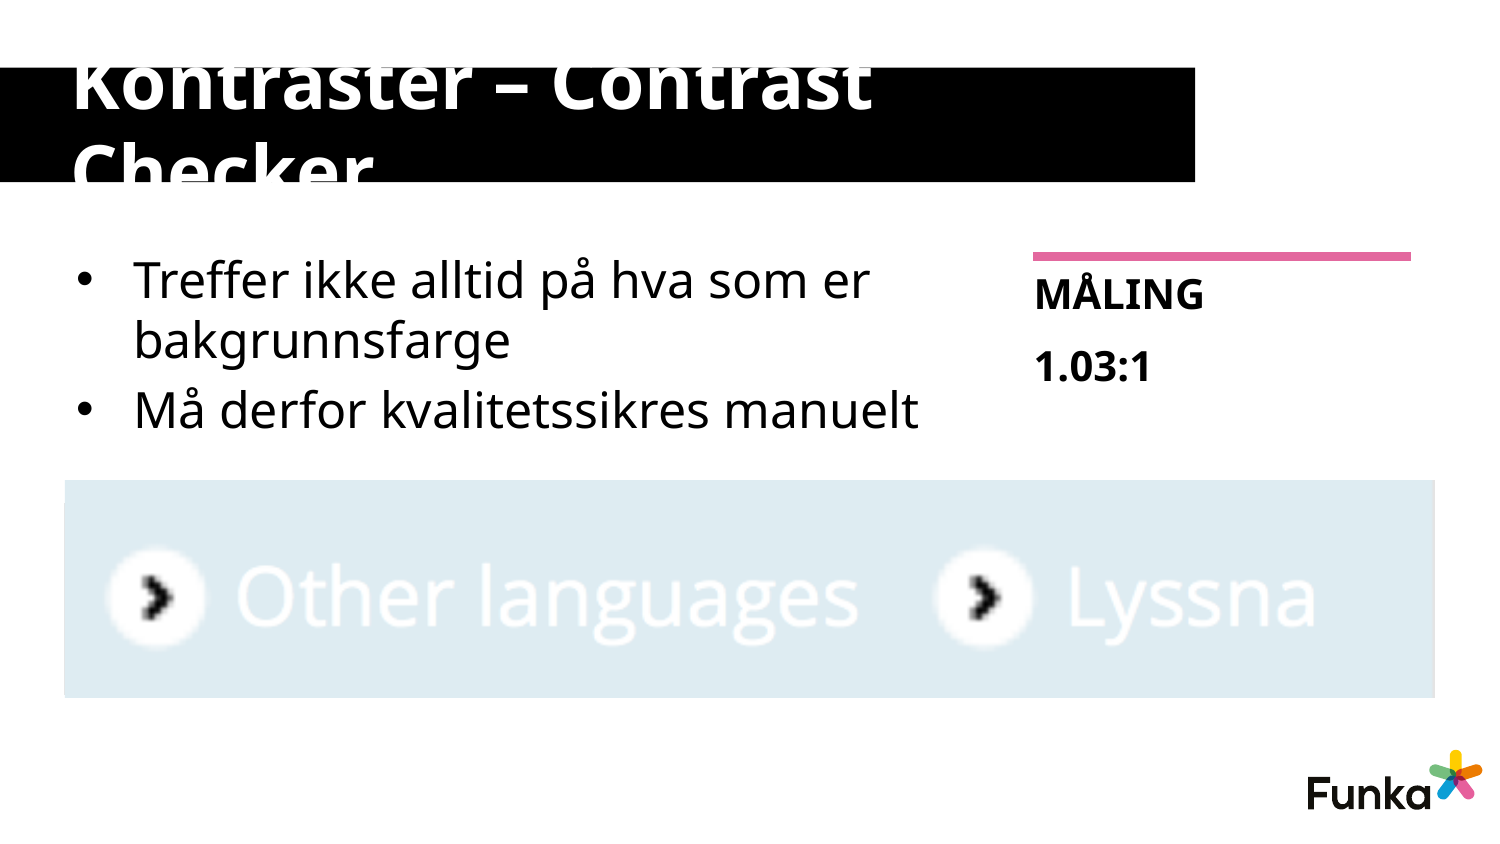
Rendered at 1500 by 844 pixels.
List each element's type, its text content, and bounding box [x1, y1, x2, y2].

list 1.03:1 [1033, 339, 1412, 479]
list Måling [1033, 268, 1412, 339]
picture [64, 480, 1447, 721]
title Kontraster – Contrast Checker [0, 67, 1196, 183]
list Treffer ikke alltid på hva som er bakgrunnsfarge Må derfor kvalitetssikres manuelt [76, 248, 963, 479]
